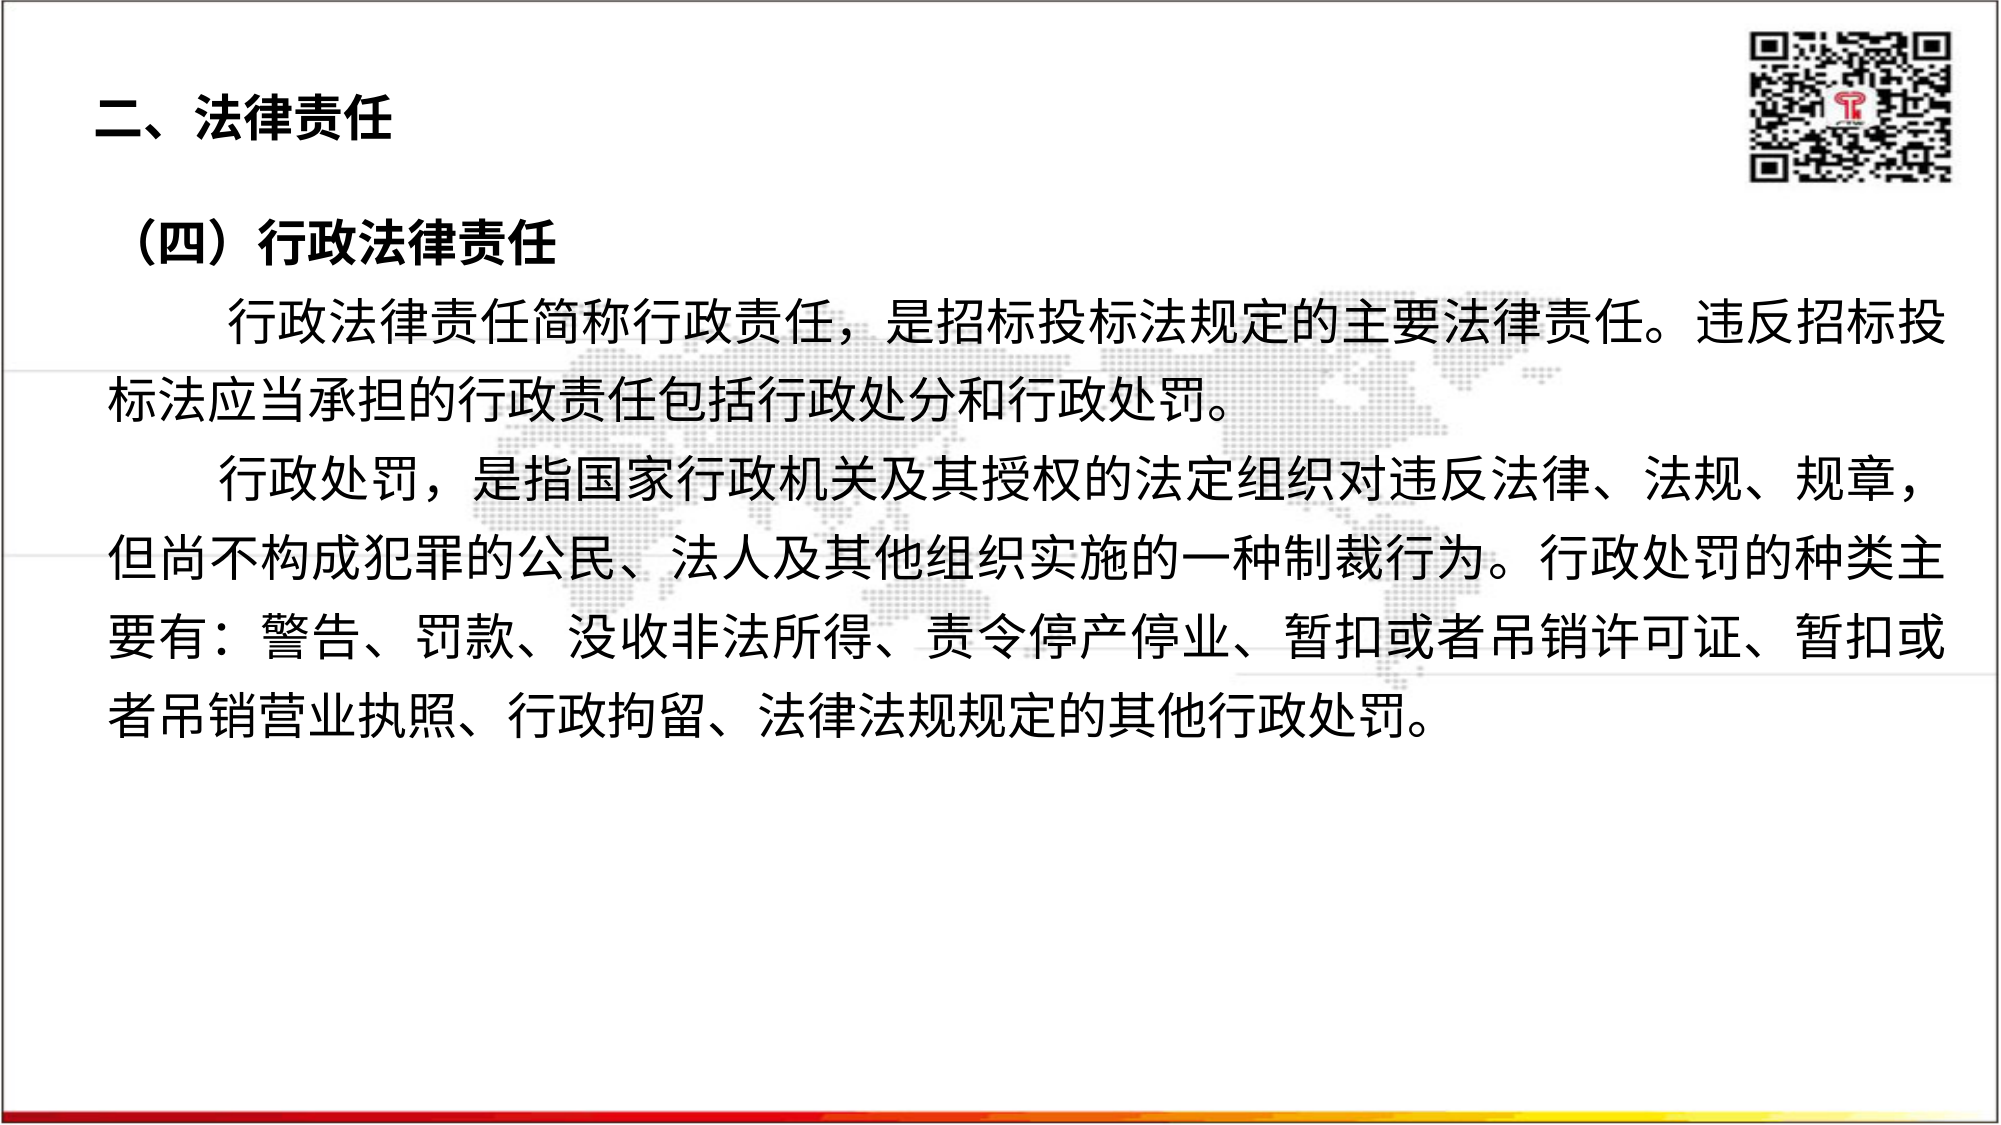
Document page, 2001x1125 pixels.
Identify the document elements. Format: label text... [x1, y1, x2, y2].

picture [0, 0, 2001, 1125]
text_box （四）行政法律责任 行政法律责任简称行政责任，是招标投标法规定的主要法律责任。违反招标投标法应当承担的行政责任包括行政处分和行政处罚。 行政处罚，是指国家行政机关及其授权的法定组织对违反法律、法规、规章，但尚不构成犯罪的公民、法人及其他组织实施的一种制裁行为。行政处罚的种类主要有：警告、罚款、没收非法所得、责令停产停业、暂扣或者吊销许可证、暂扣或者吊销营业执照、行政拘留、法律法规规定的其他行政处罚。 [92, 185, 1963, 752]
text_box 二、法律责任 [78, 79, 681, 155]
